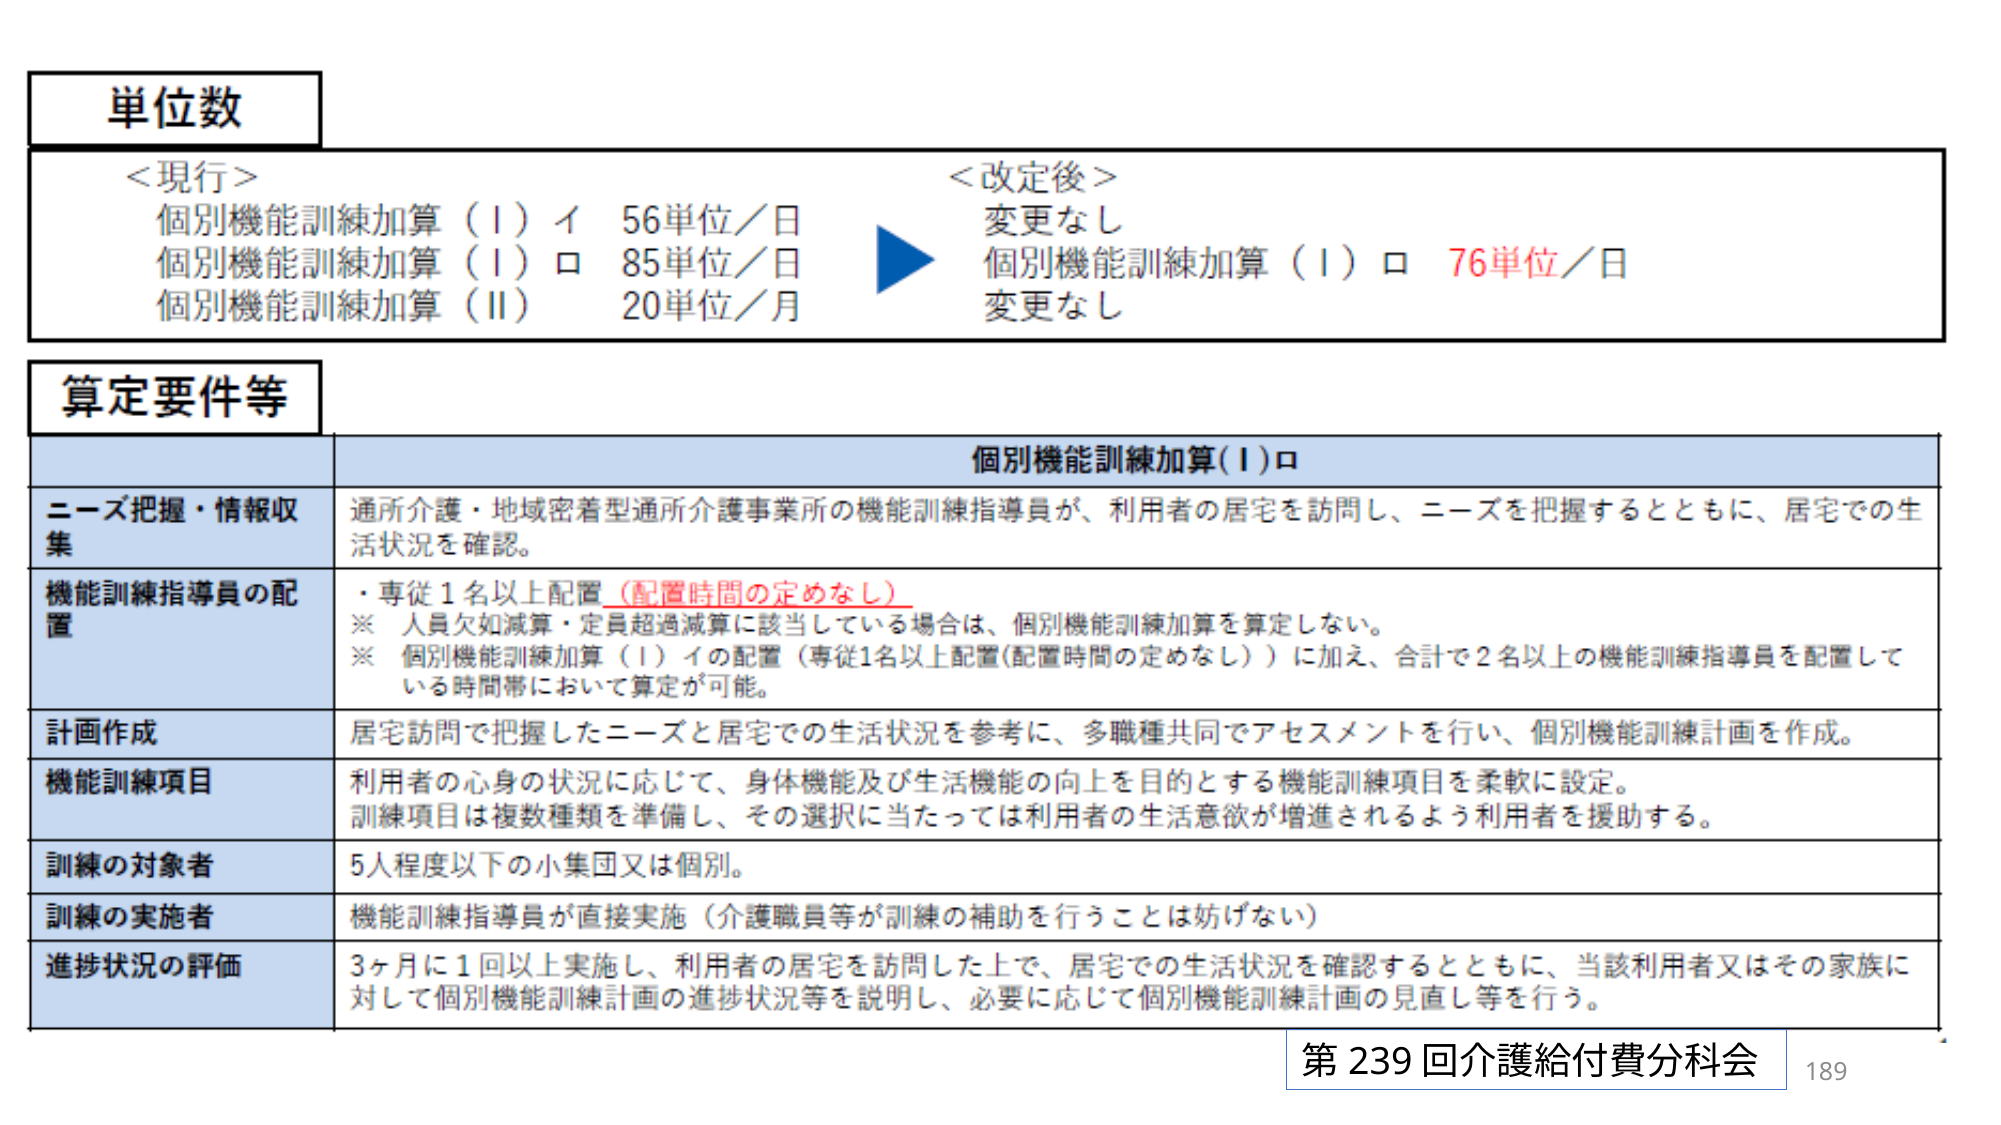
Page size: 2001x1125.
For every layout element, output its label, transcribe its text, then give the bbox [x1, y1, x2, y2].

slide_number 188 [1412, 1043, 1863, 1103]
picture [15, 65, 1951, 1043]
text_box 第239回介護給付費分科会 [1286, 1043, 1787, 1090]
